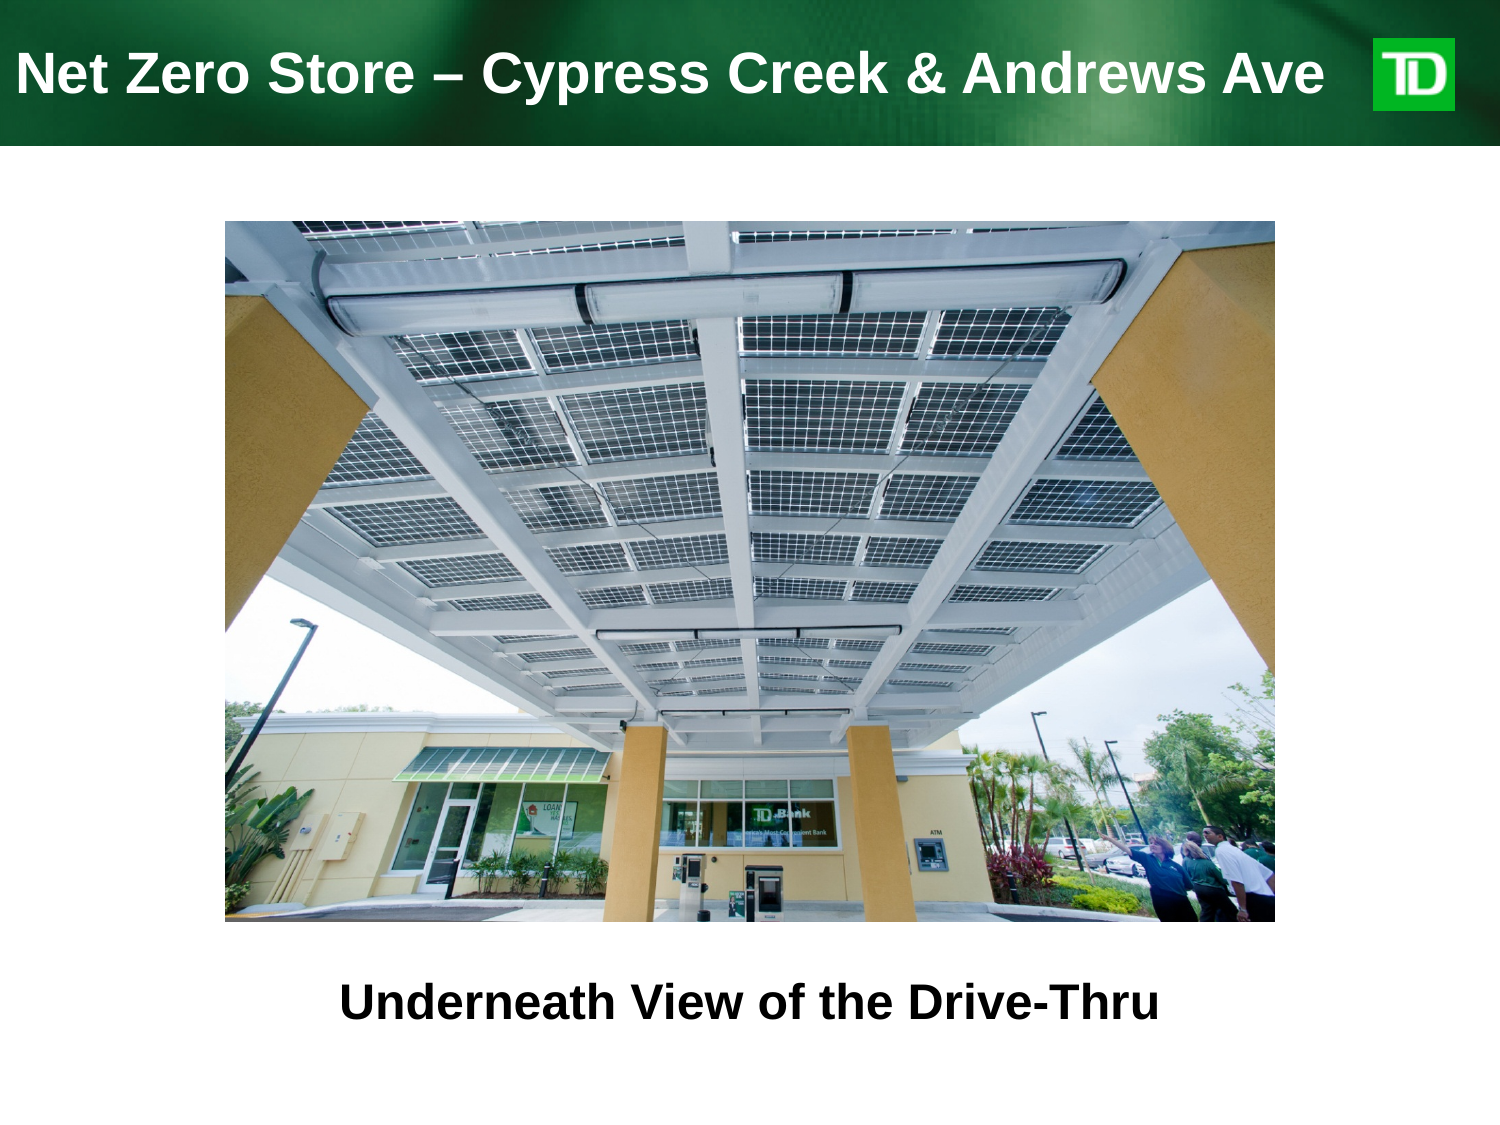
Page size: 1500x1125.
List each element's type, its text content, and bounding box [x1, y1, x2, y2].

text_box Underneath View of the Drive-Thru [275, 962, 1225, 1038]
title Net Zero Store – Cypress Creek & Andrews Ave [0, 11, 1388, 140]
picture [224, 221, 1276, 922]
picture [0, 0, 1500, 146]
